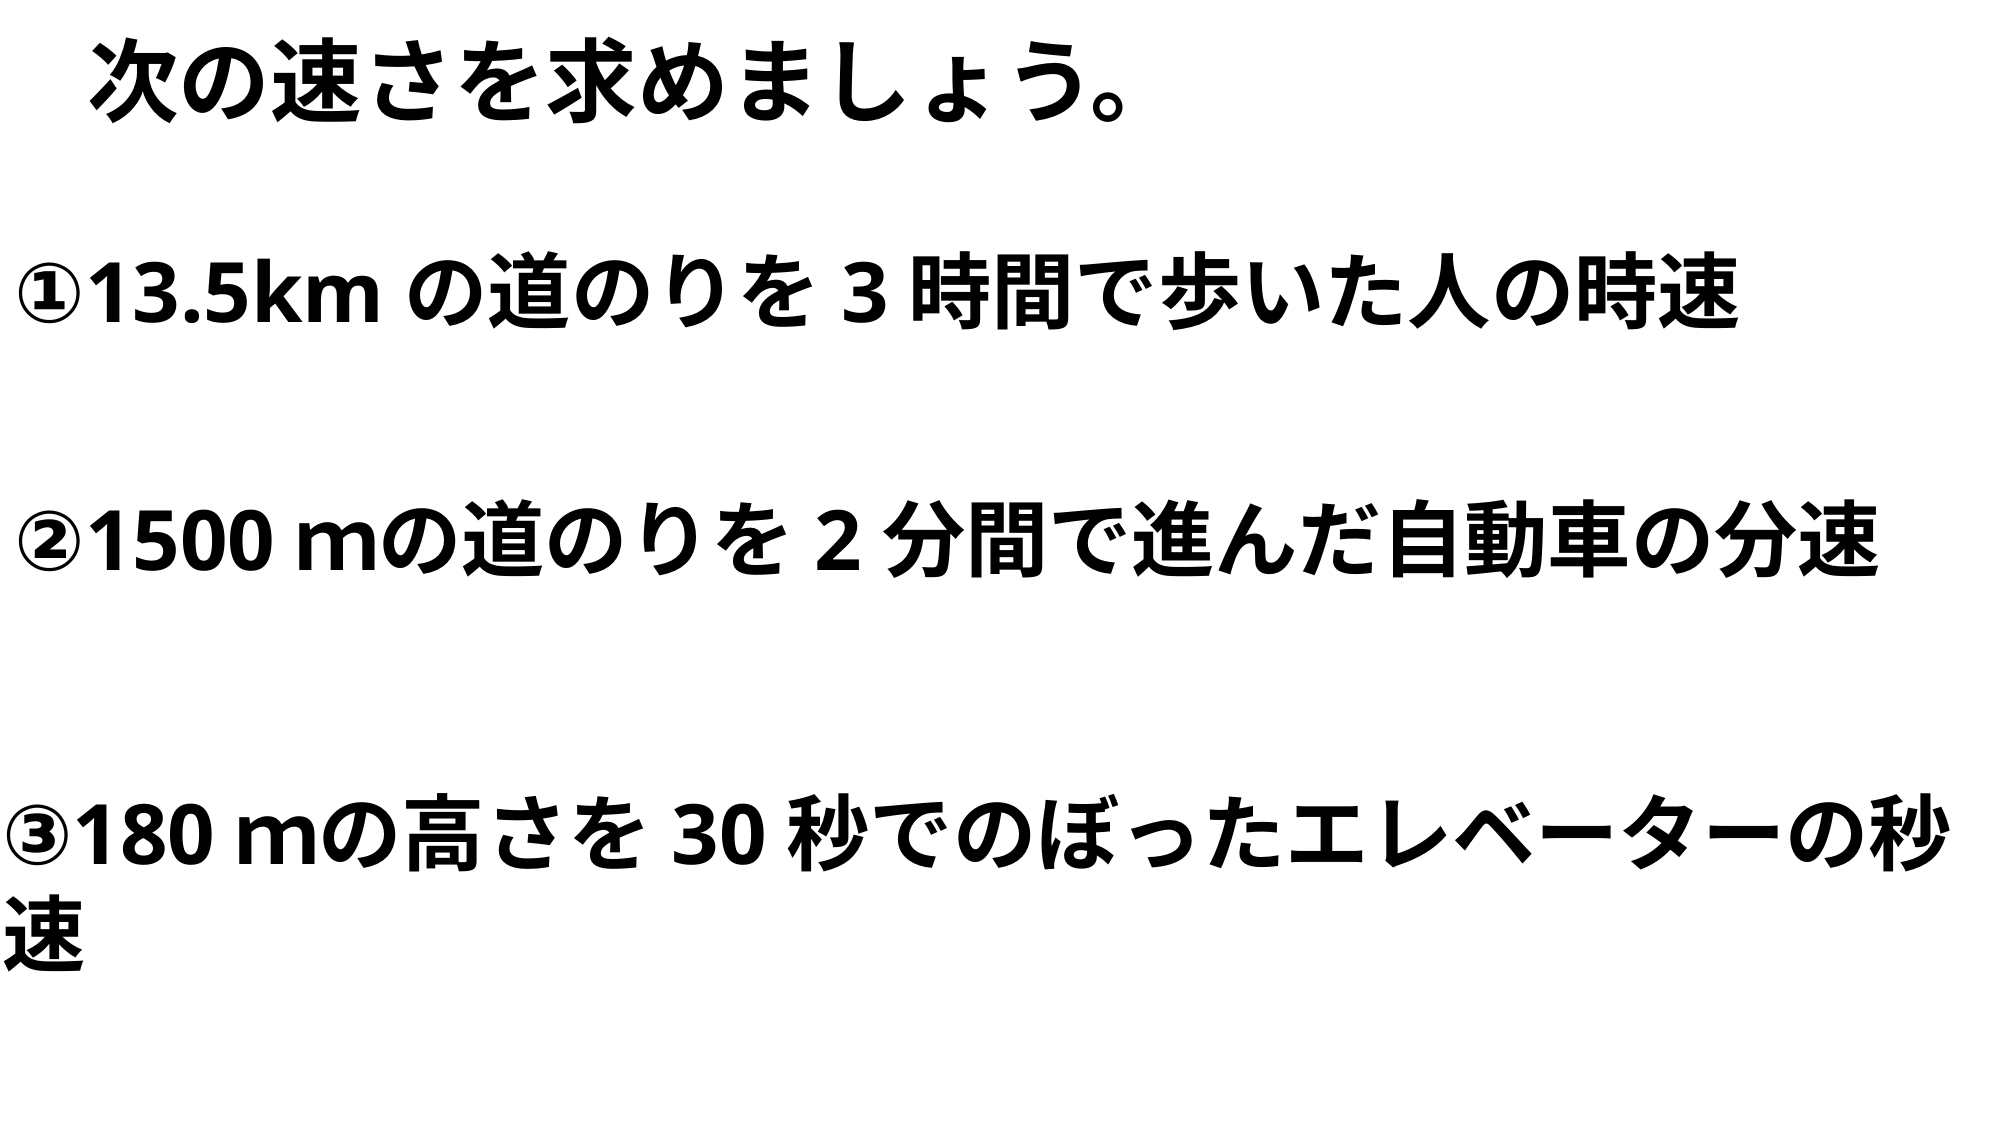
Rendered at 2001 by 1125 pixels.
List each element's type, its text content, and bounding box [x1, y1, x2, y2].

text_box ②1500ｍの道のりを2分間で進んだ自動車の分速 [0, 479, 1959, 595]
text_box ①13.5kmの道のりを3時間で歩いた人の時速 [0, 232, 1911, 347]
text_box ③180ｍの高さを30秒でのぼったエレベーターの秒速 [0, 774, 2000, 989]
text_box 次の速さを求めましょう。 [72, 16, 1216, 142]
